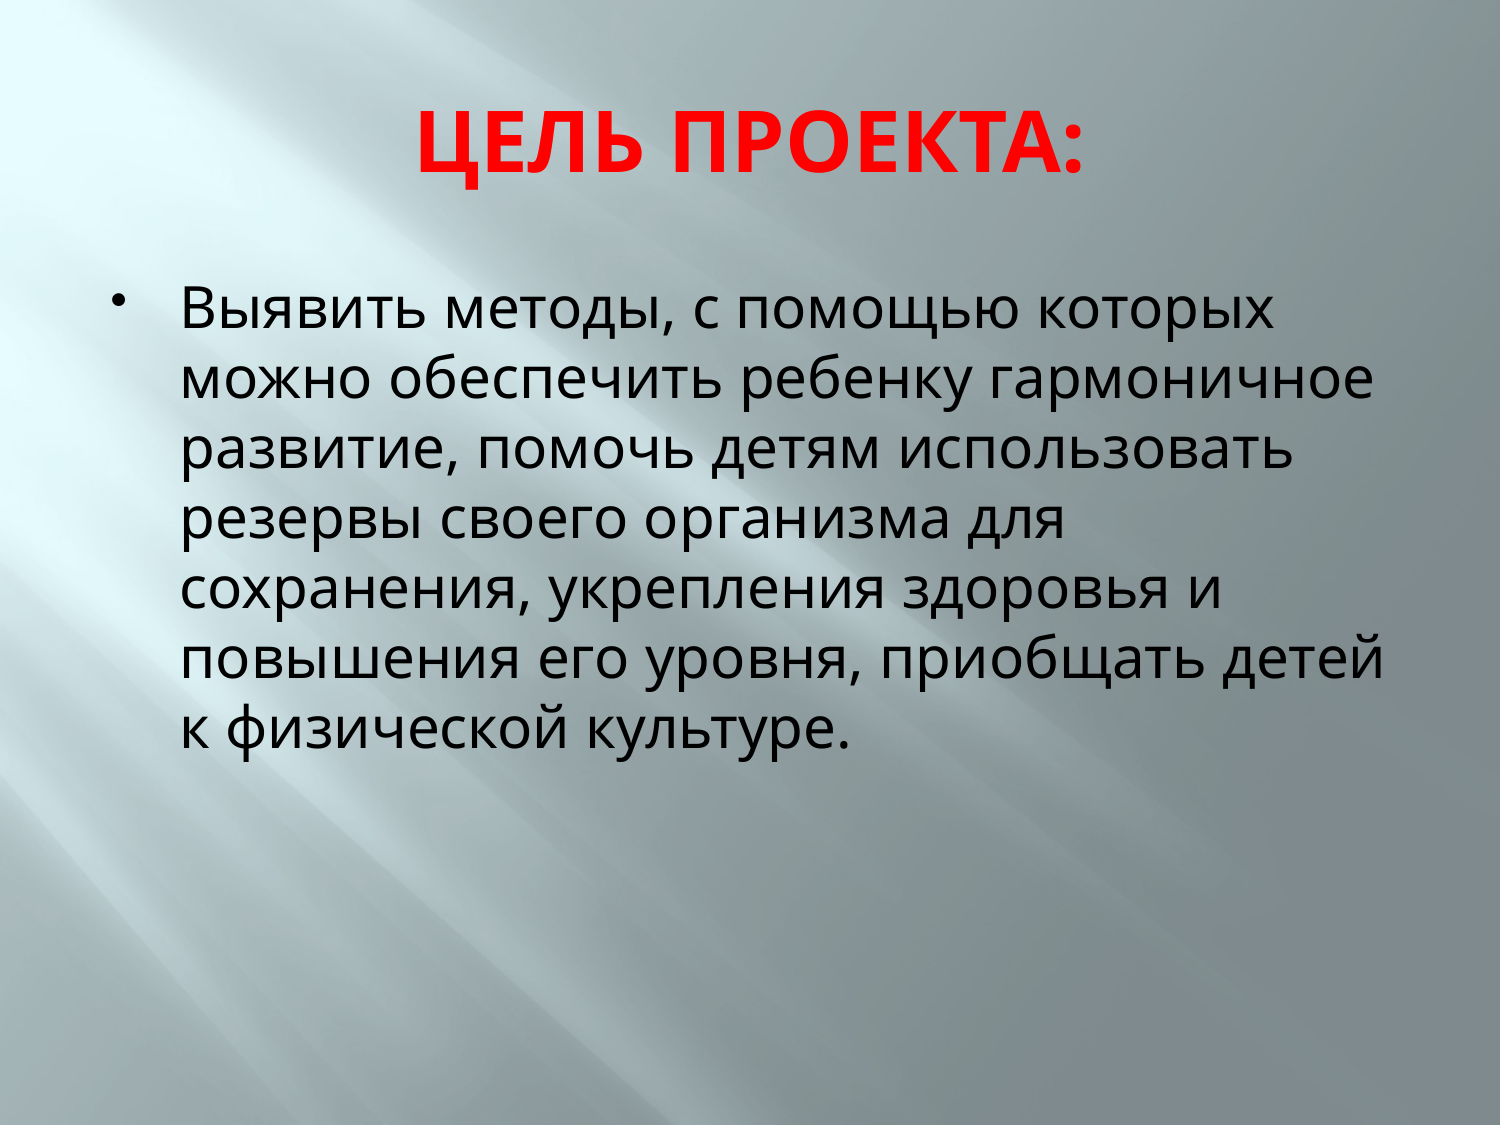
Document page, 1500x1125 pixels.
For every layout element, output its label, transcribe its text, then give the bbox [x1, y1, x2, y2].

title ЦЕЛЬ ПРОЕКТА: [75, 45, 1425, 233]
list Выявить методы, с помощью которых можно обеспечить ребенку гармоничное развитие, помочь детям использовать резервы своего организма для сохранения, укрепления здоровья и повышения его уровня, приобщать детей к физической культуре. [75, 262, 1425, 1035]
